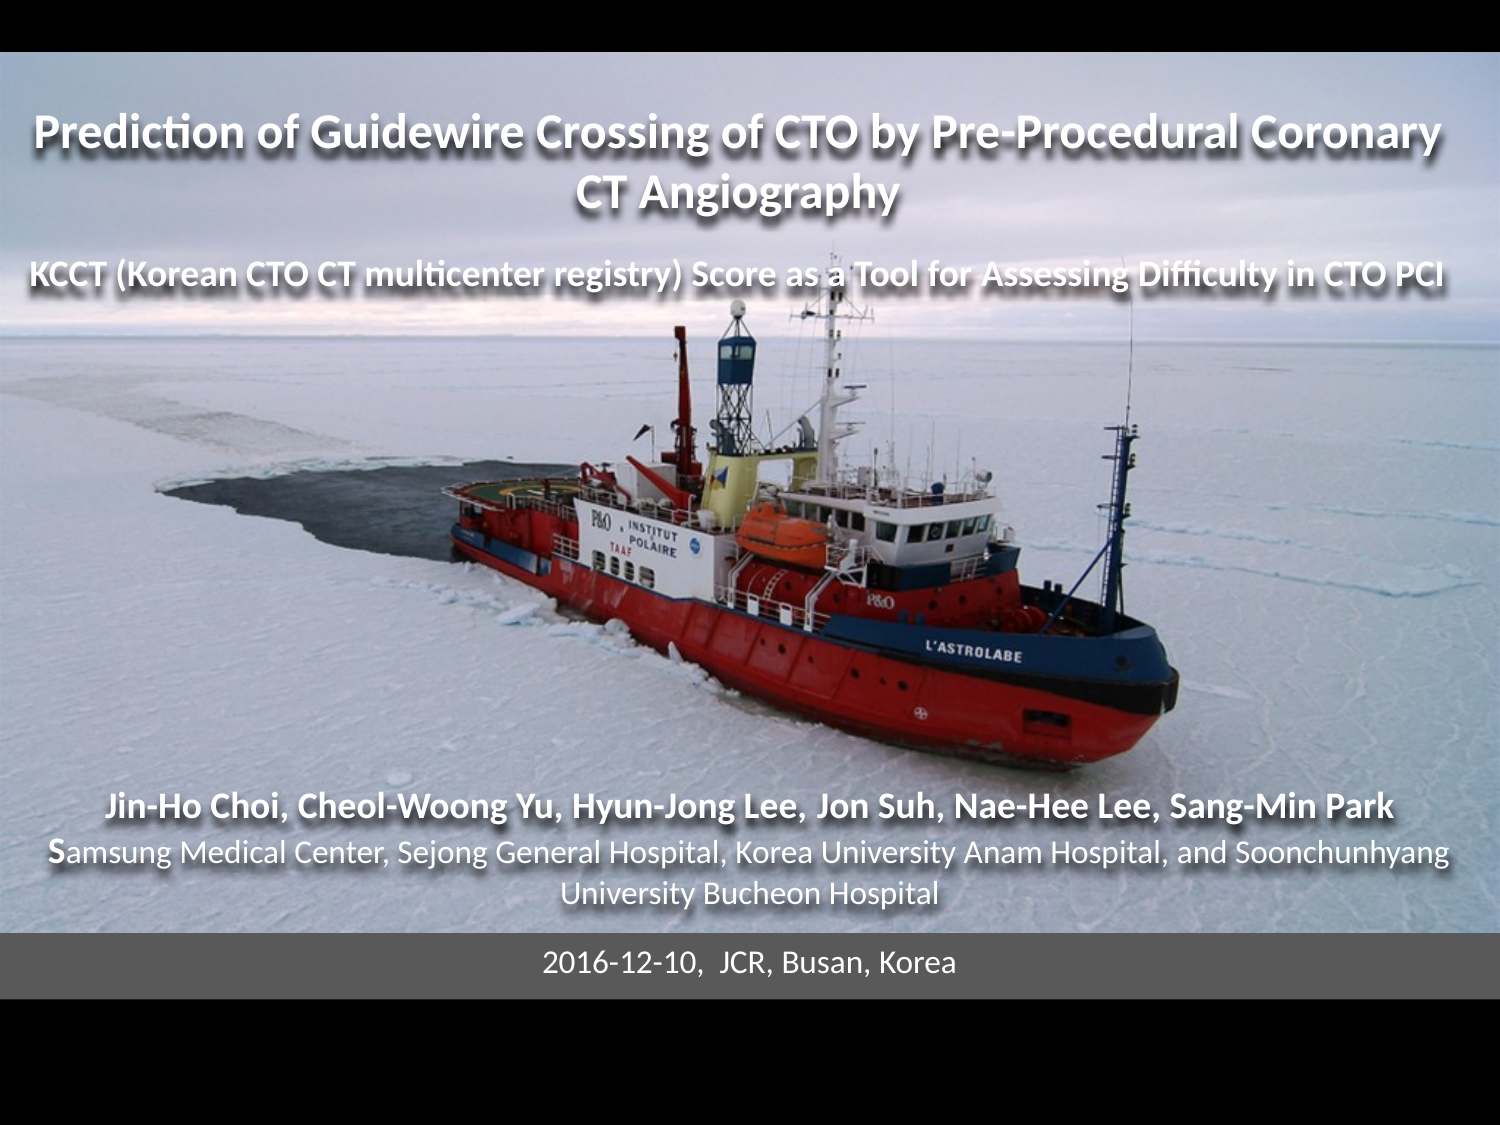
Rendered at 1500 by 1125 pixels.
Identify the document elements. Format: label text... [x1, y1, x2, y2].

text_box 2016-12-10, JCR, Busan, Korea [0, 949, 1500, 1000]
picture [0, 52, 1500, 943]
text_box [0, 0, 1500, 52]
text_box [0, 1000, 1500, 1125]
